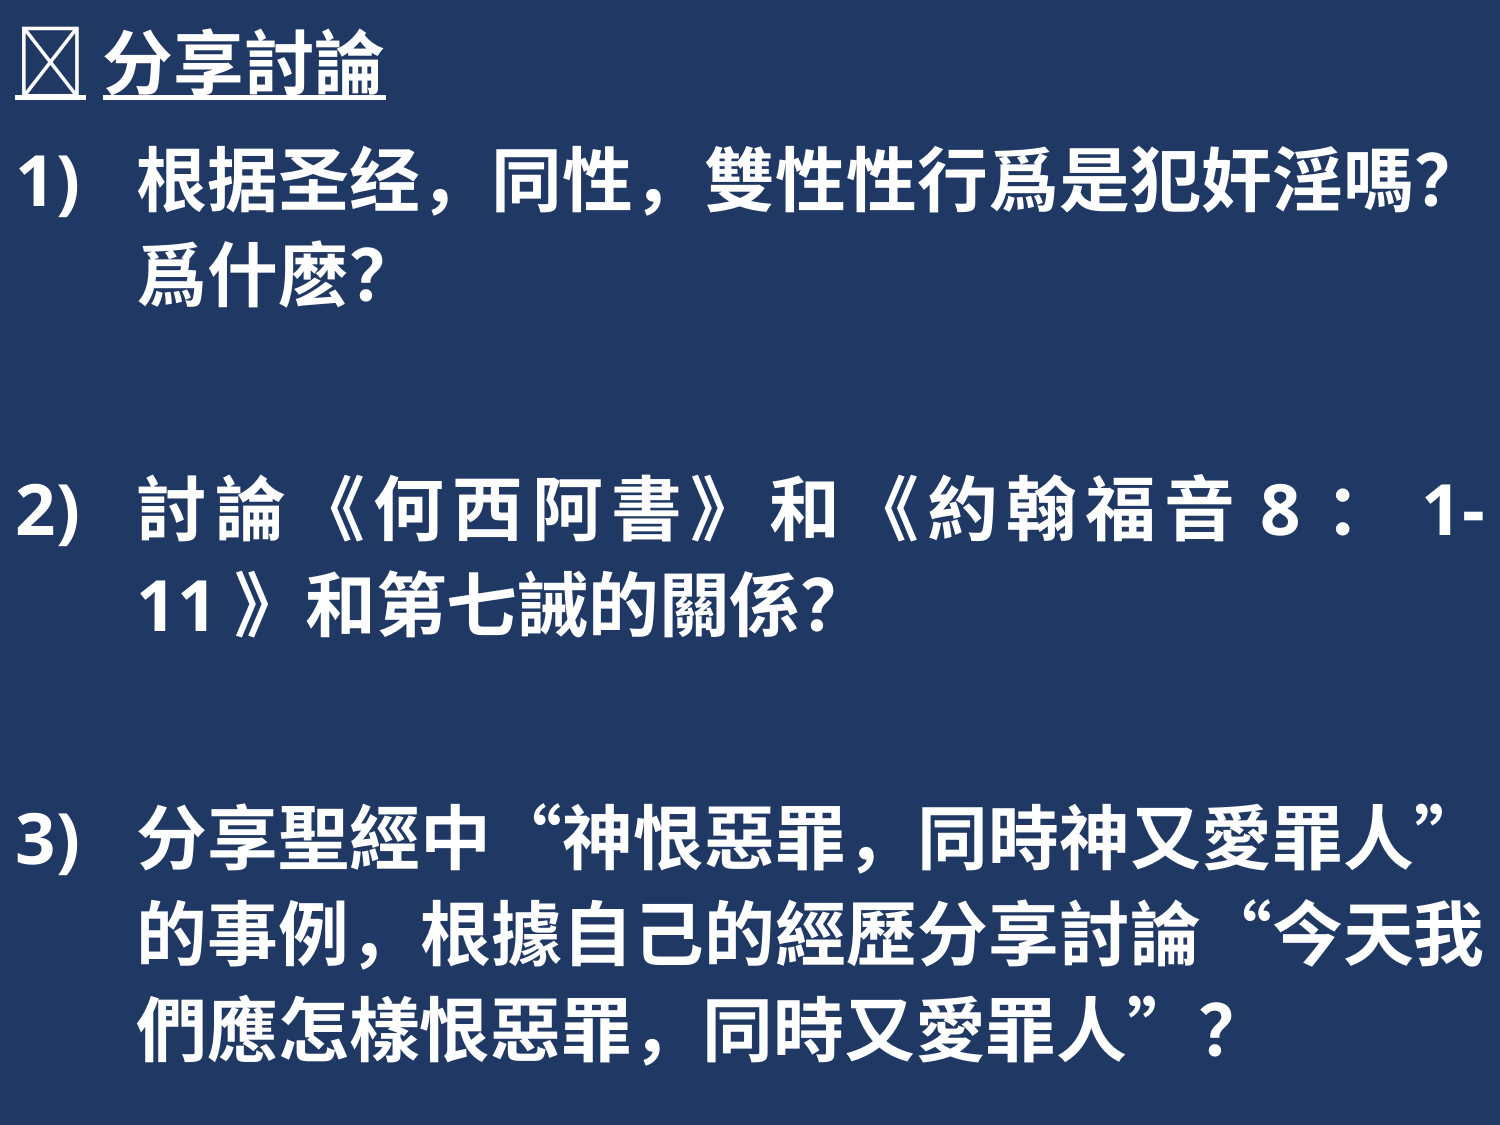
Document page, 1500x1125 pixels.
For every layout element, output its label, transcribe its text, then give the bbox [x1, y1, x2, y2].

list 分享討論 根据圣经，同性，雙性性行爲是犯奸淫嗎？爲什麽？ 討論《何西阿書》和《約翰福音8：1-11》和第七誡的關係？ 分享聖經中“神恨惡罪，同時神又愛罪人”的事例，根據自己的經歷分享討論“今天我們應怎樣恨惡罪，同時又愛罪人”？ [0, 0, 1500, 1125]
